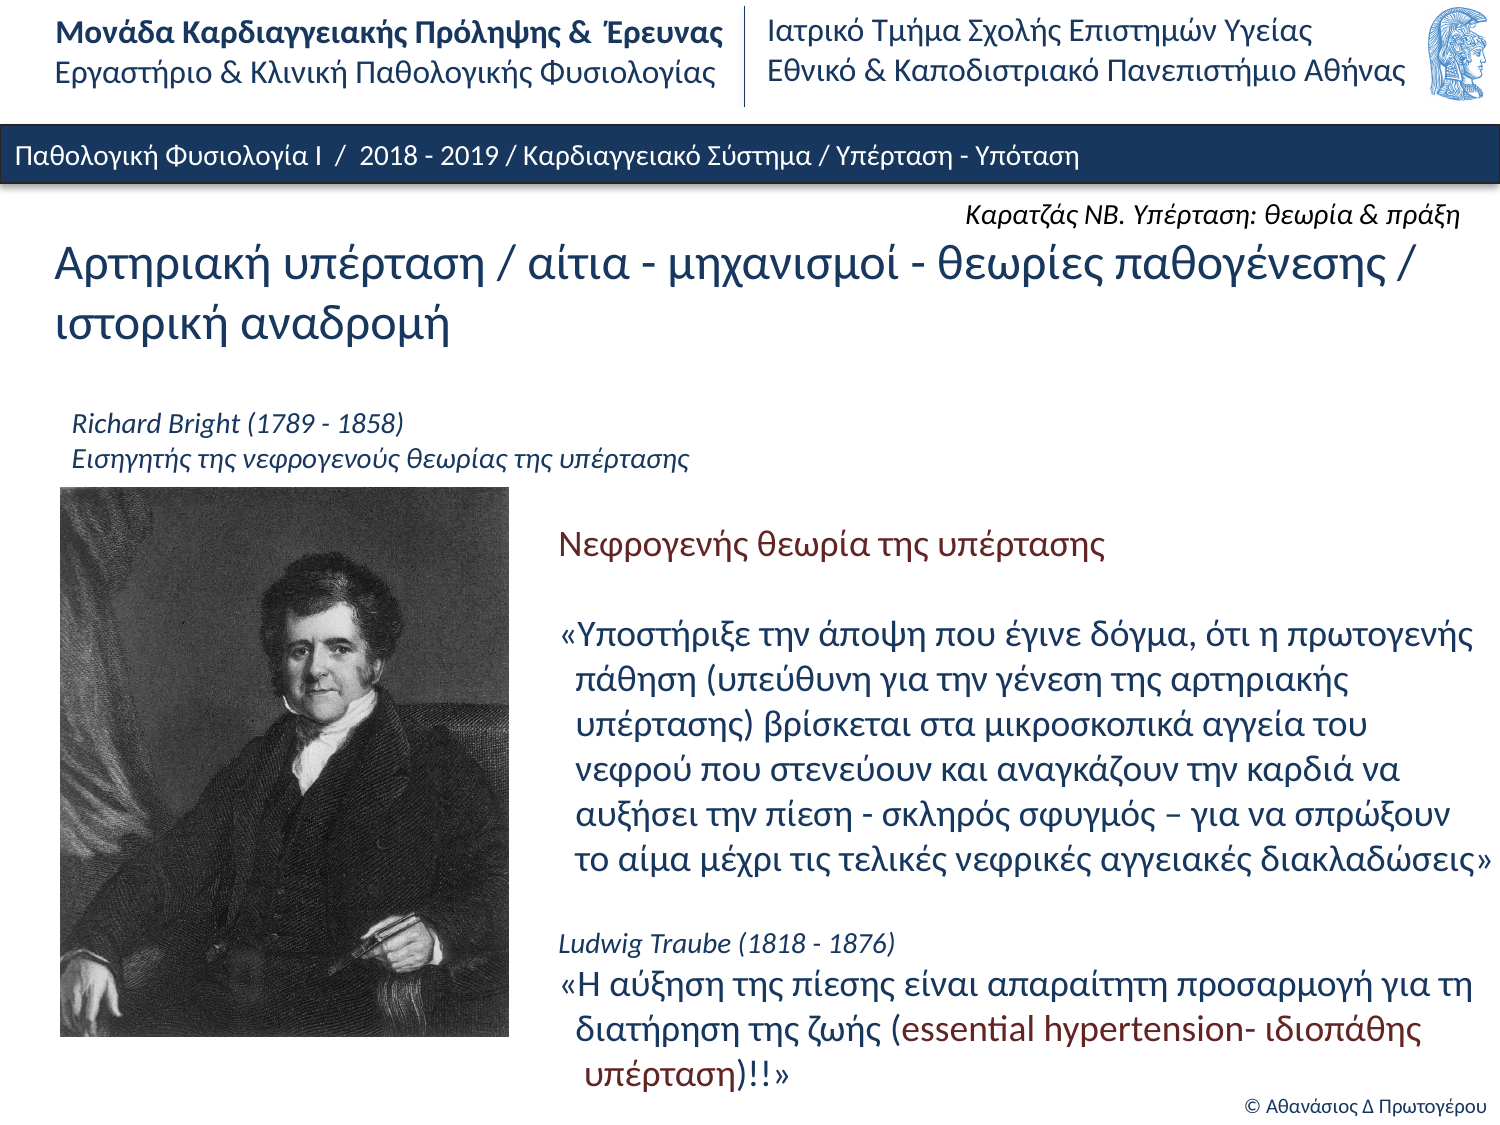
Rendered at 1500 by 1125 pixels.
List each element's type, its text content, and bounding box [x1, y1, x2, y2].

text_box Παθολογική Φυσιολογία Ι / 2018 - 2019 / Καρδιαγγειακό Σύστημα / Υπέρταση - Υπόταση [0, 124, 1500, 184]
picture [60, 486, 509, 1038]
text_box Μονάδα Καρδιαγγειακής Πρόληψης & Έρευνας Εργαστήριο & Κλινική Παθολογικής Φυσιολογίας [38, 3, 739, 98]
text_box Καρατζάς ΝΒ. Υπέρταση: θεωρία & πράξη [950, 192, 1500, 238]
picture [1428, 7, 1487, 101]
text_box Ιατρικό Τμήμα Σχολής Επιστημών Υγείας Εθνικό & Καποδιστριακό Πανεπιστήμιο Αθήνας [752, 0, 1422, 96]
text_box Richard Bright (1789 - 1858) Εισηγητής της νεφρογενούς θεωρίας της υπέρτασης [56, 396, 1103, 482]
text_box Νεφρογενής θεωρία της υπέρτασης «Υποστήριξε την άποψη που έγινε δόγμα, ότι η πρωτογενής πάθηση (υπεύθυνη για την γένεση της αρτηριακής υπέρτασης) βρίσκεται στα μικροσκοπικά αγγεία του νεφρού που στενεύουν και αναγκάζουν την καρδιά να αυξήσει την πίεση - σκληρός σφυγμός – για να σπρώξουν το αίμα μέχρι τις τελικές νεφρικές αγγειακές διακλαδώσεις» Ludwig Traube (1818 - 1876) «Η αύξηση της πίεσης είναι απαραίτητη προσαρμογή για τη διατήρηση της ζωής (essential hypertension- ιδιοπάθης υπέρταση)!!» [543, 511, 1500, 1125]
text_box Αρτηριακή υπέρταση / αίτια - μηχανισμοί - θεωρίες παθογένεσης / ιστορική αναδρομή [39, 222, 1487, 358]
